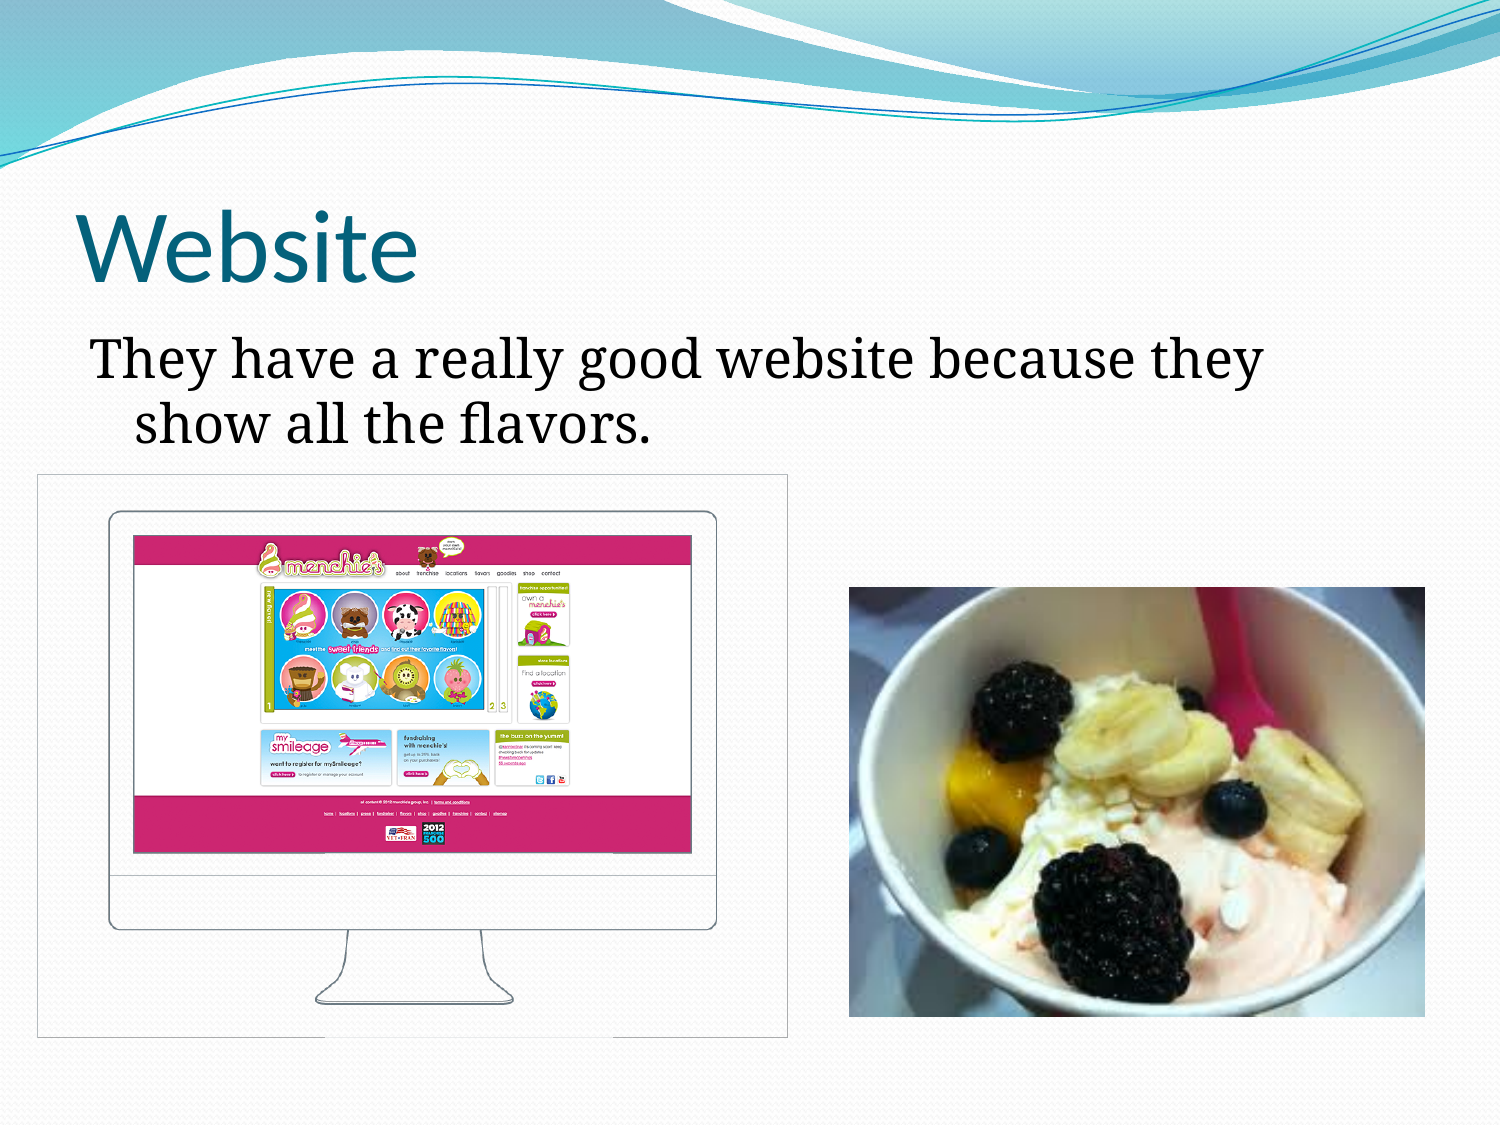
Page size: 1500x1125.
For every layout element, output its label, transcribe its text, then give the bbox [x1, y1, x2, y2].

title Website [75, 115, 1425, 303]
picture [849, 587, 1426, 1017]
picture [37, 474, 788, 1038]
list They have a really good website because they show all the flavors. [75, 317, 1425, 1038]
